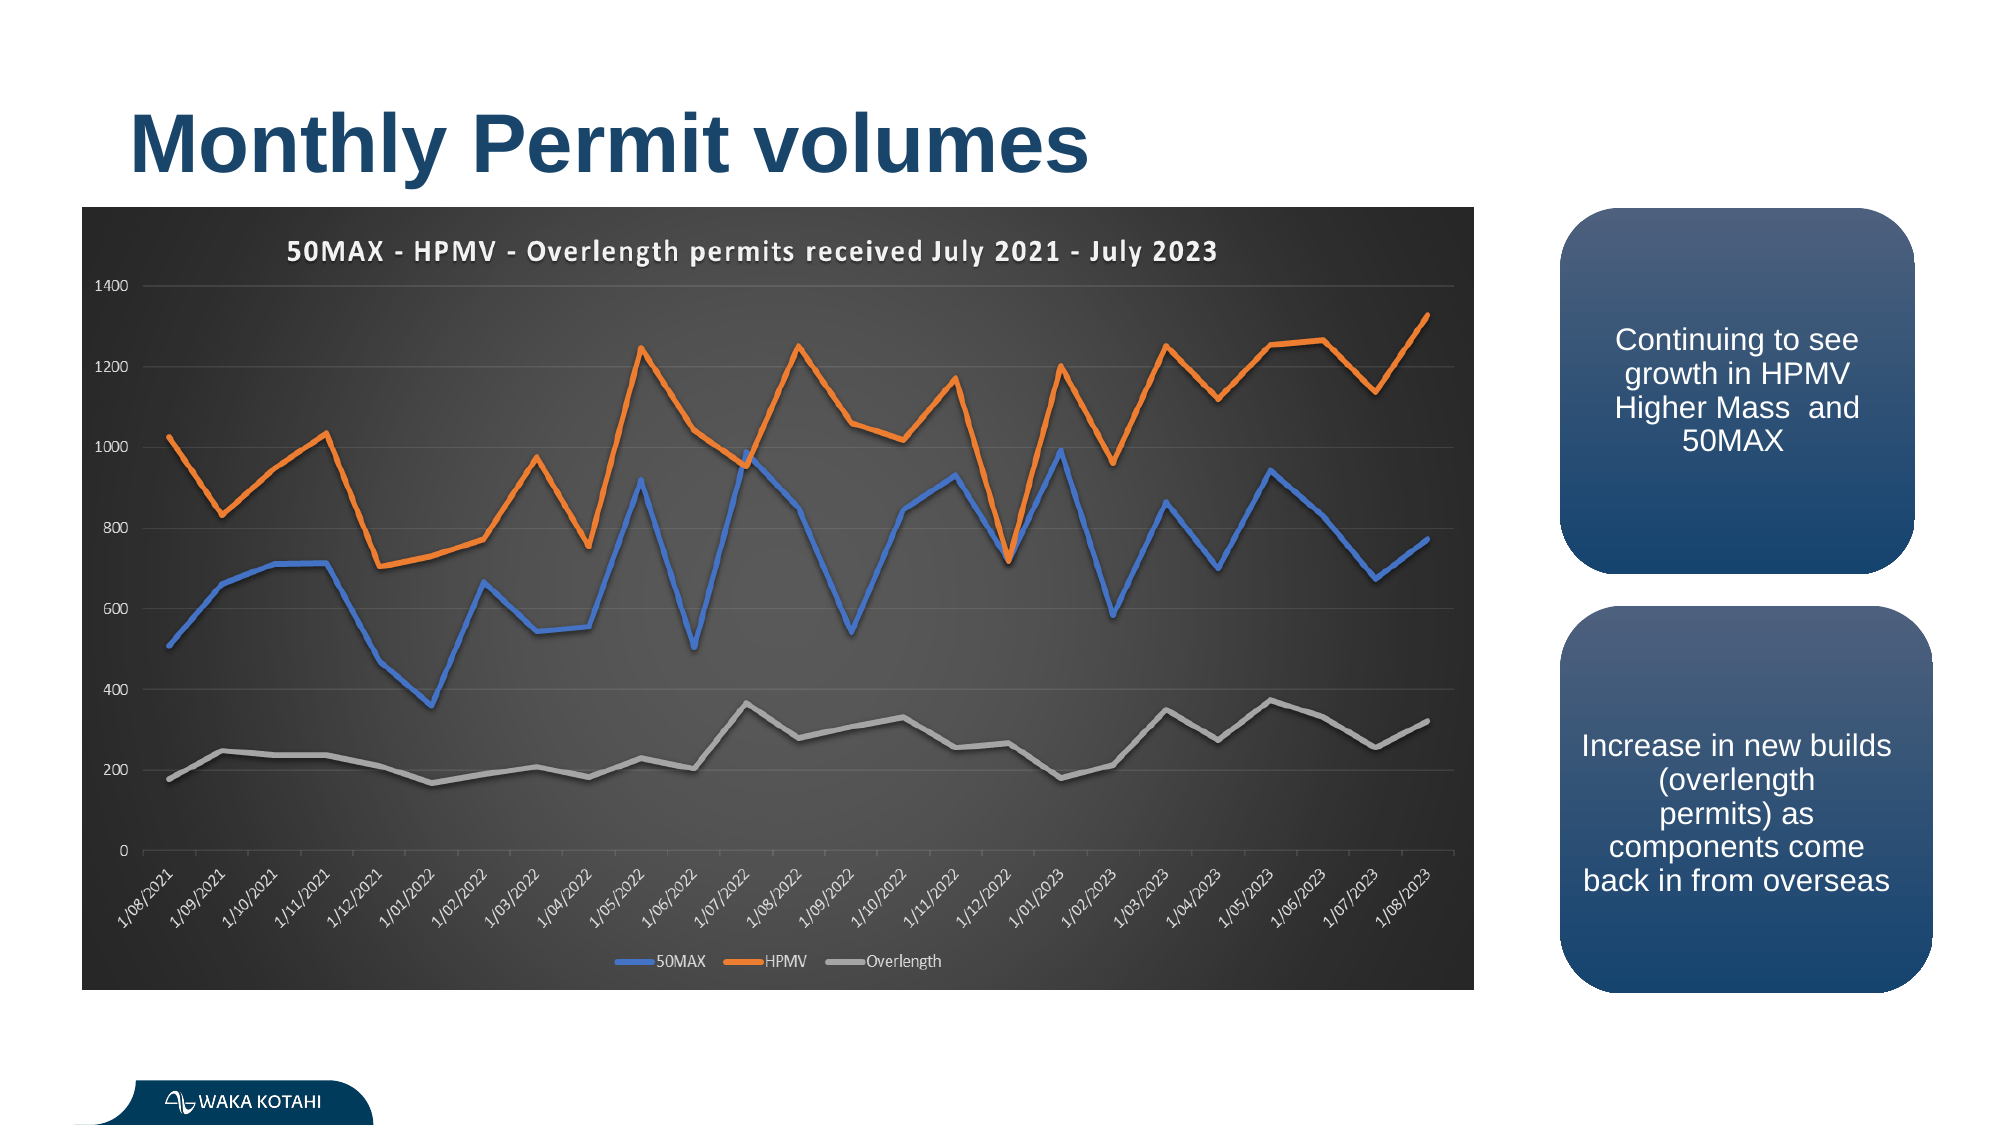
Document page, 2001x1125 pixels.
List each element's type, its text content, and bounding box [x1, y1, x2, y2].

picture [82, 207, 1474, 990]
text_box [1560, 605, 1934, 994]
list Monthly Permit volumes [114, 92, 1871, 224]
picture [164, 1090, 321, 1115]
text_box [1560, 207, 1915, 575]
